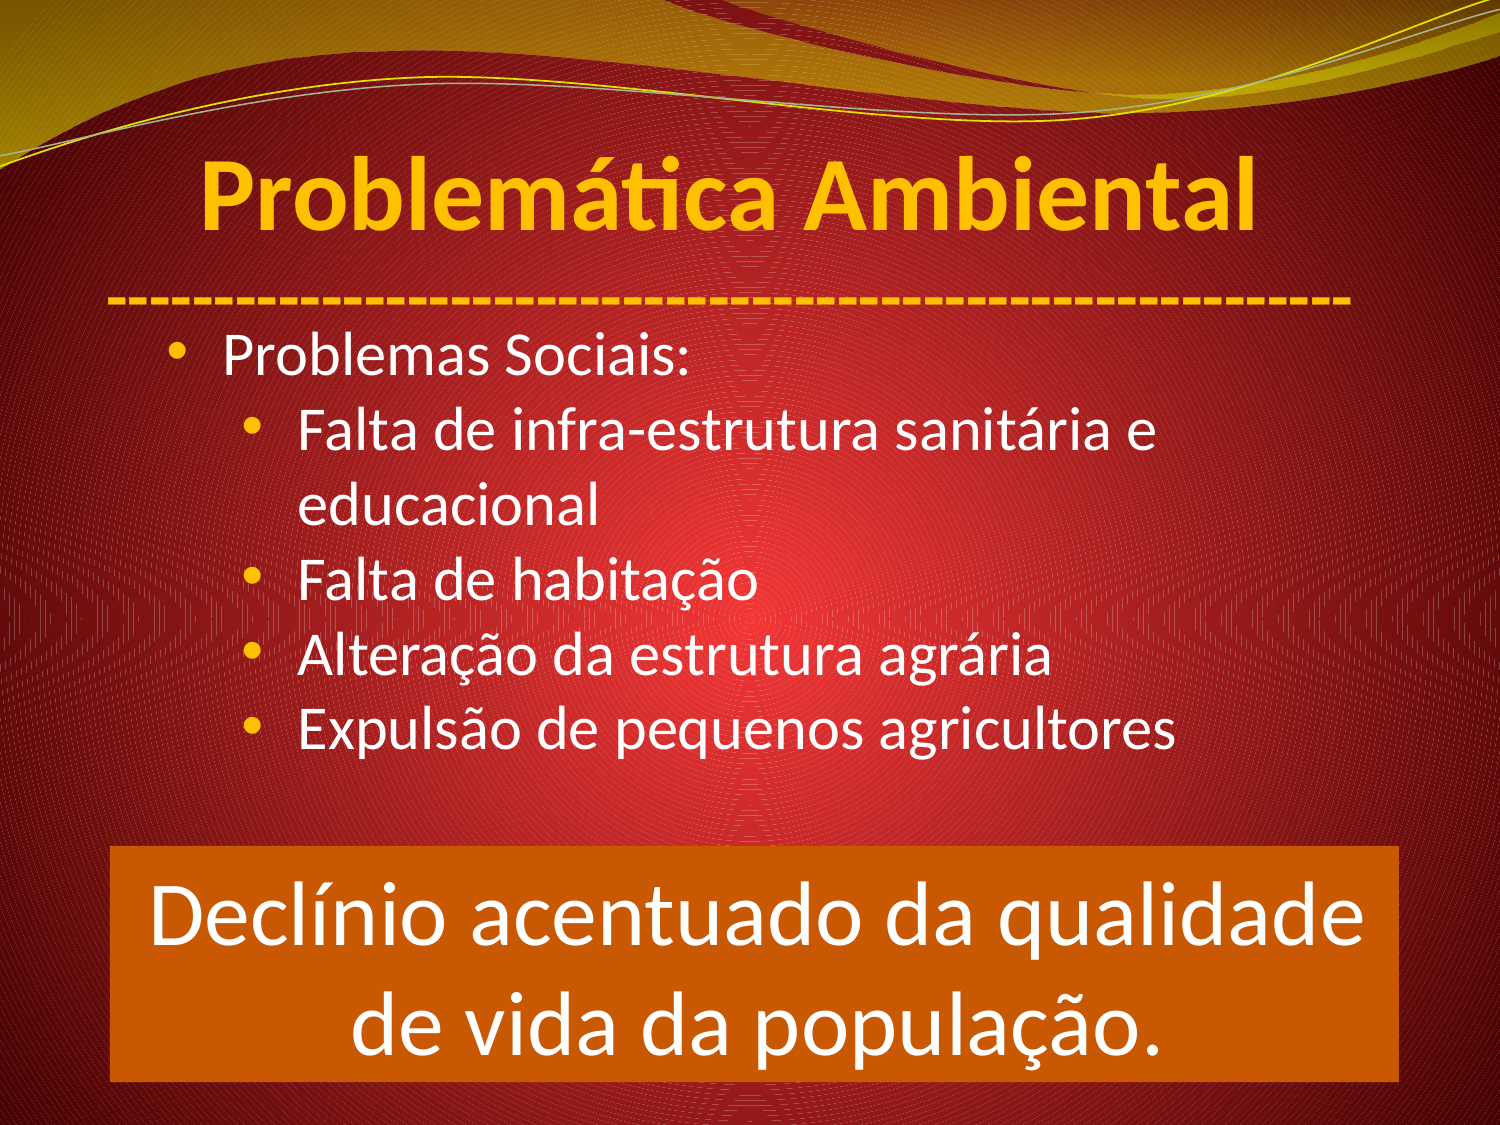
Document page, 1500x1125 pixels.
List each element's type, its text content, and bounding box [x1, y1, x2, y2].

text_box Problemas Sociais: Falta de infra-estrutura sanitária e educacional Falta de habitação Alteração da estrutura agrária Expulsão de pequenos agricultores [76, 305, 1335, 770]
title Problemática Ambiental ---------------------------------------------------------- [87, 122, 1376, 338]
text_box Declínio acentuado da qualidade de vida da população. [109, 845, 1399, 1083]
